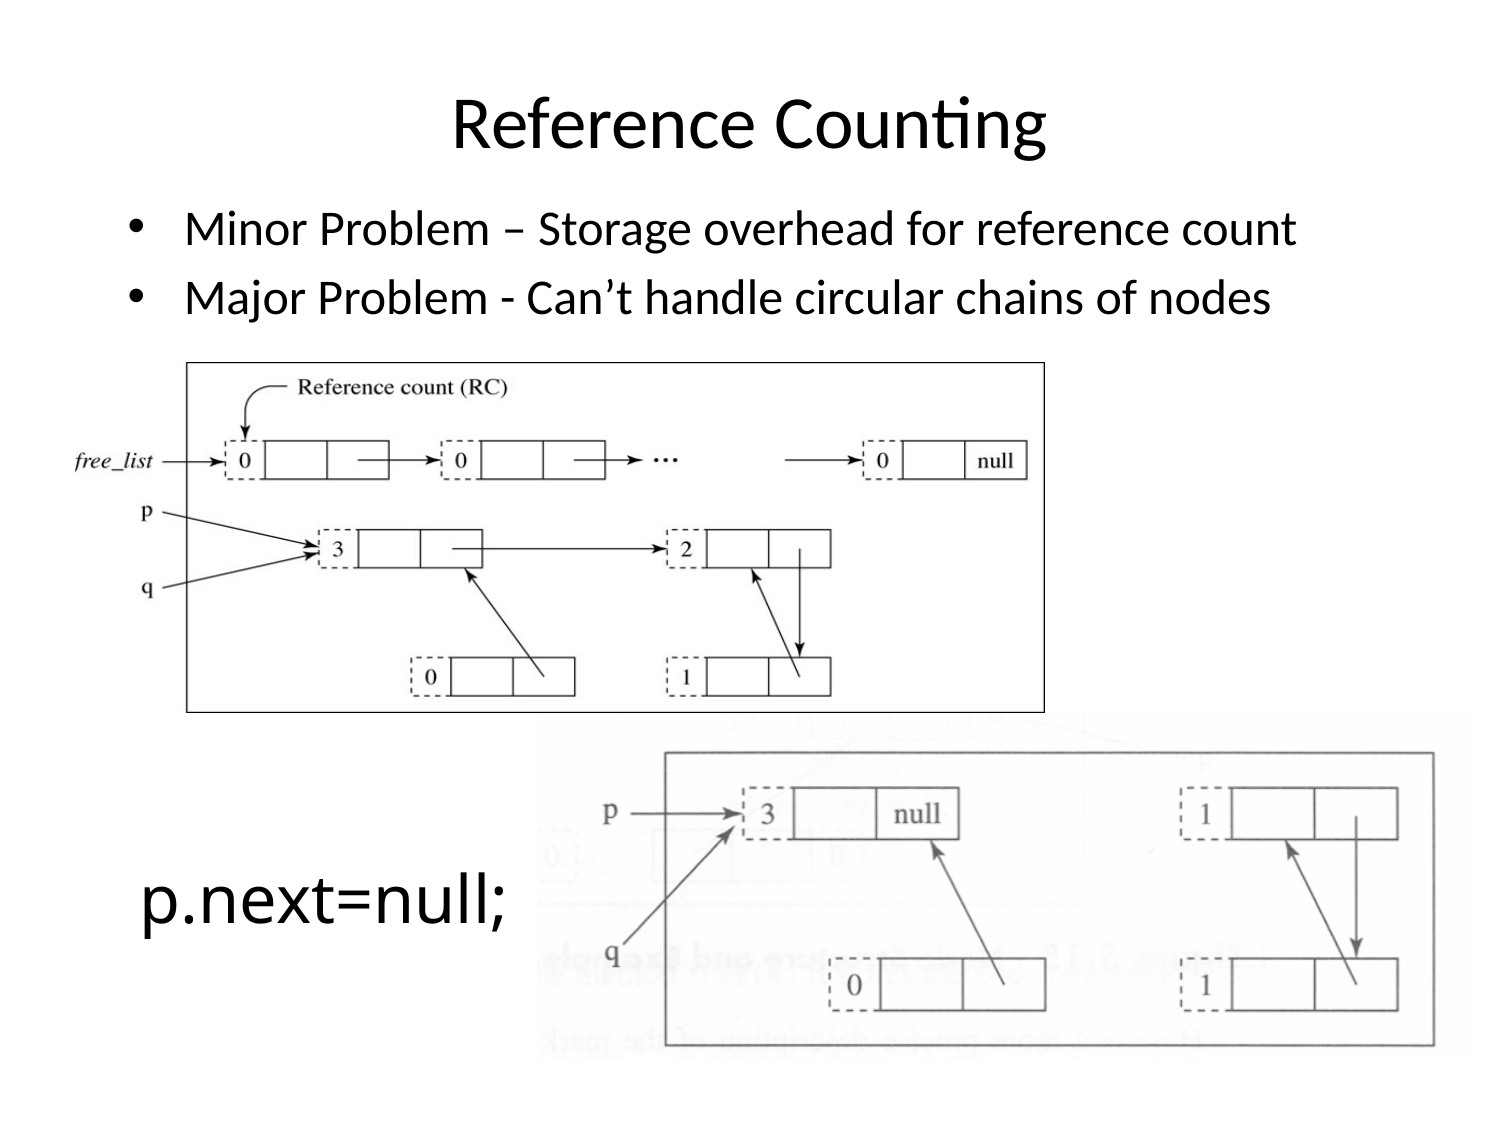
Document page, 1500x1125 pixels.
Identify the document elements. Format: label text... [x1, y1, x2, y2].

text_box p.next=null; [125, 849, 532, 950]
list Minor Problem – Storage overhead for reference count Major Problem - Can’t handle circular chains of nodes [112, 187, 1388, 358]
title Reference Counting [112, 24, 1388, 187]
picture [74, 362, 1476, 1061]
